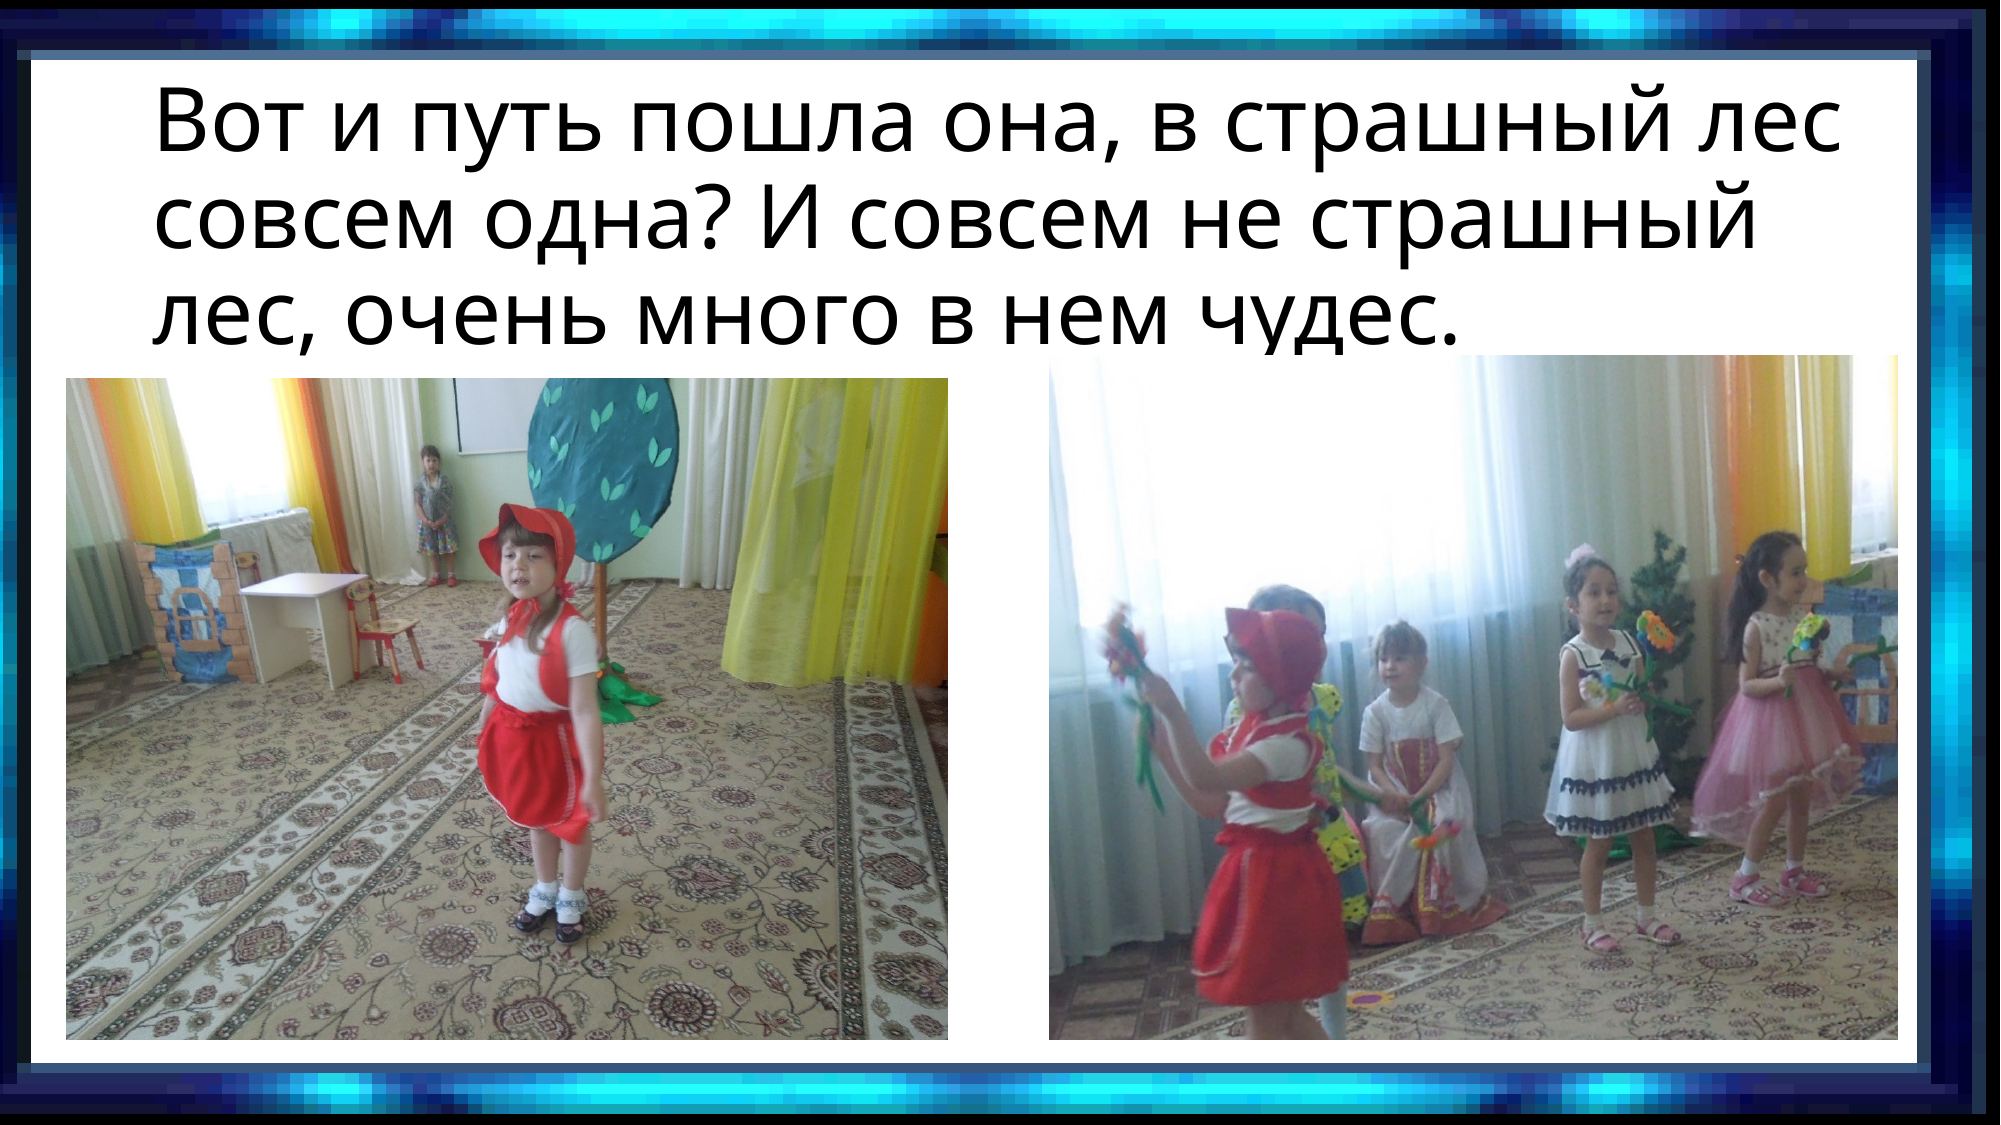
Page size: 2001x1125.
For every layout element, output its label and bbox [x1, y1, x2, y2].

picture [0, 0, 2000, 1125]
list [65, 378, 948, 1040]
list [1049, 355, 1898, 1040]
